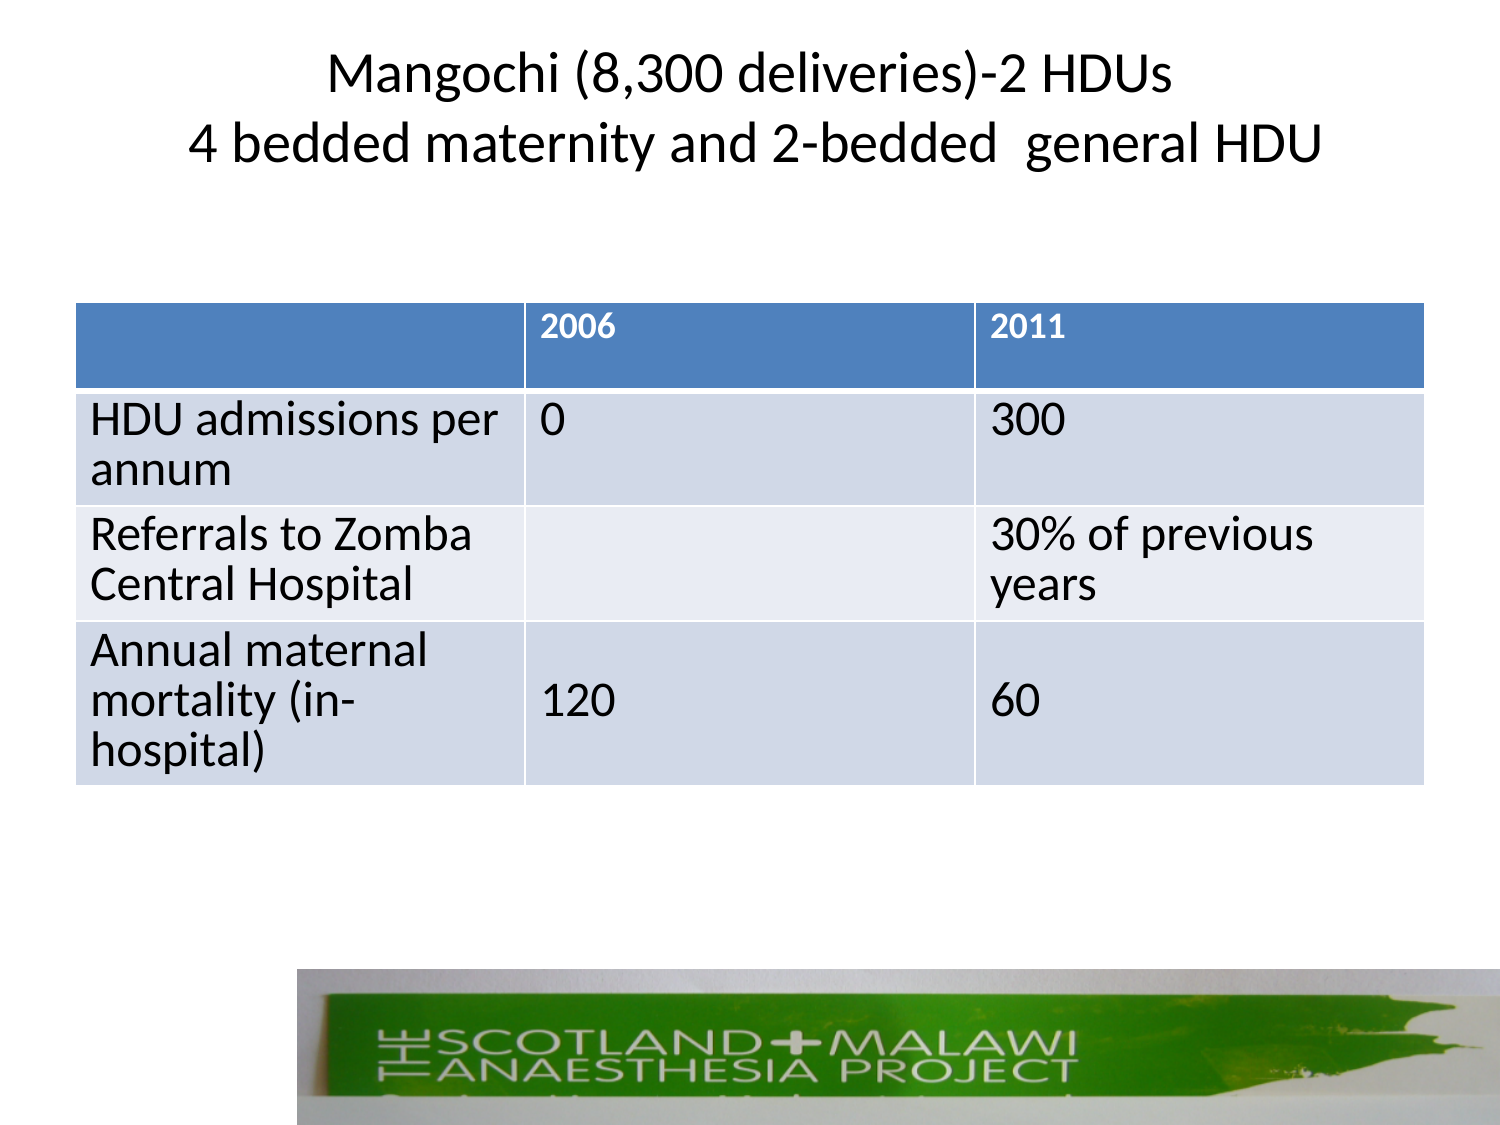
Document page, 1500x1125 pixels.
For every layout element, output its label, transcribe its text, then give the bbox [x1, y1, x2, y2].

table_cell 120 [526, 622, 974, 785]
table_header 2006 [526, 303, 974, 388]
table_cell 300 [976, 394, 1424, 505]
table_cell 30% of previous years [976, 507, 1424, 620]
table_cell 0 [526, 394, 974, 505]
table_cell 60 [976, 622, 1424, 785]
table_cell HDU admissions per annum [76, 394, 524, 505]
table_header [76, 303, 524, 388]
table_cell [526, 507, 974, 620]
title Mangochi (8,300 deliveries)-2 HDUs 4 bedded maternity and 2-bedded general HDU [75, 45, 1425, 233]
table_header 2011 [976, 303, 1424, 388]
table_cell Annual maternal mortality (in-hospital) [76, 622, 524, 785]
picture [297, 968, 1500, 1125]
table_cell Referrals to Zomba Central Hospital [76, 507, 524, 620]
